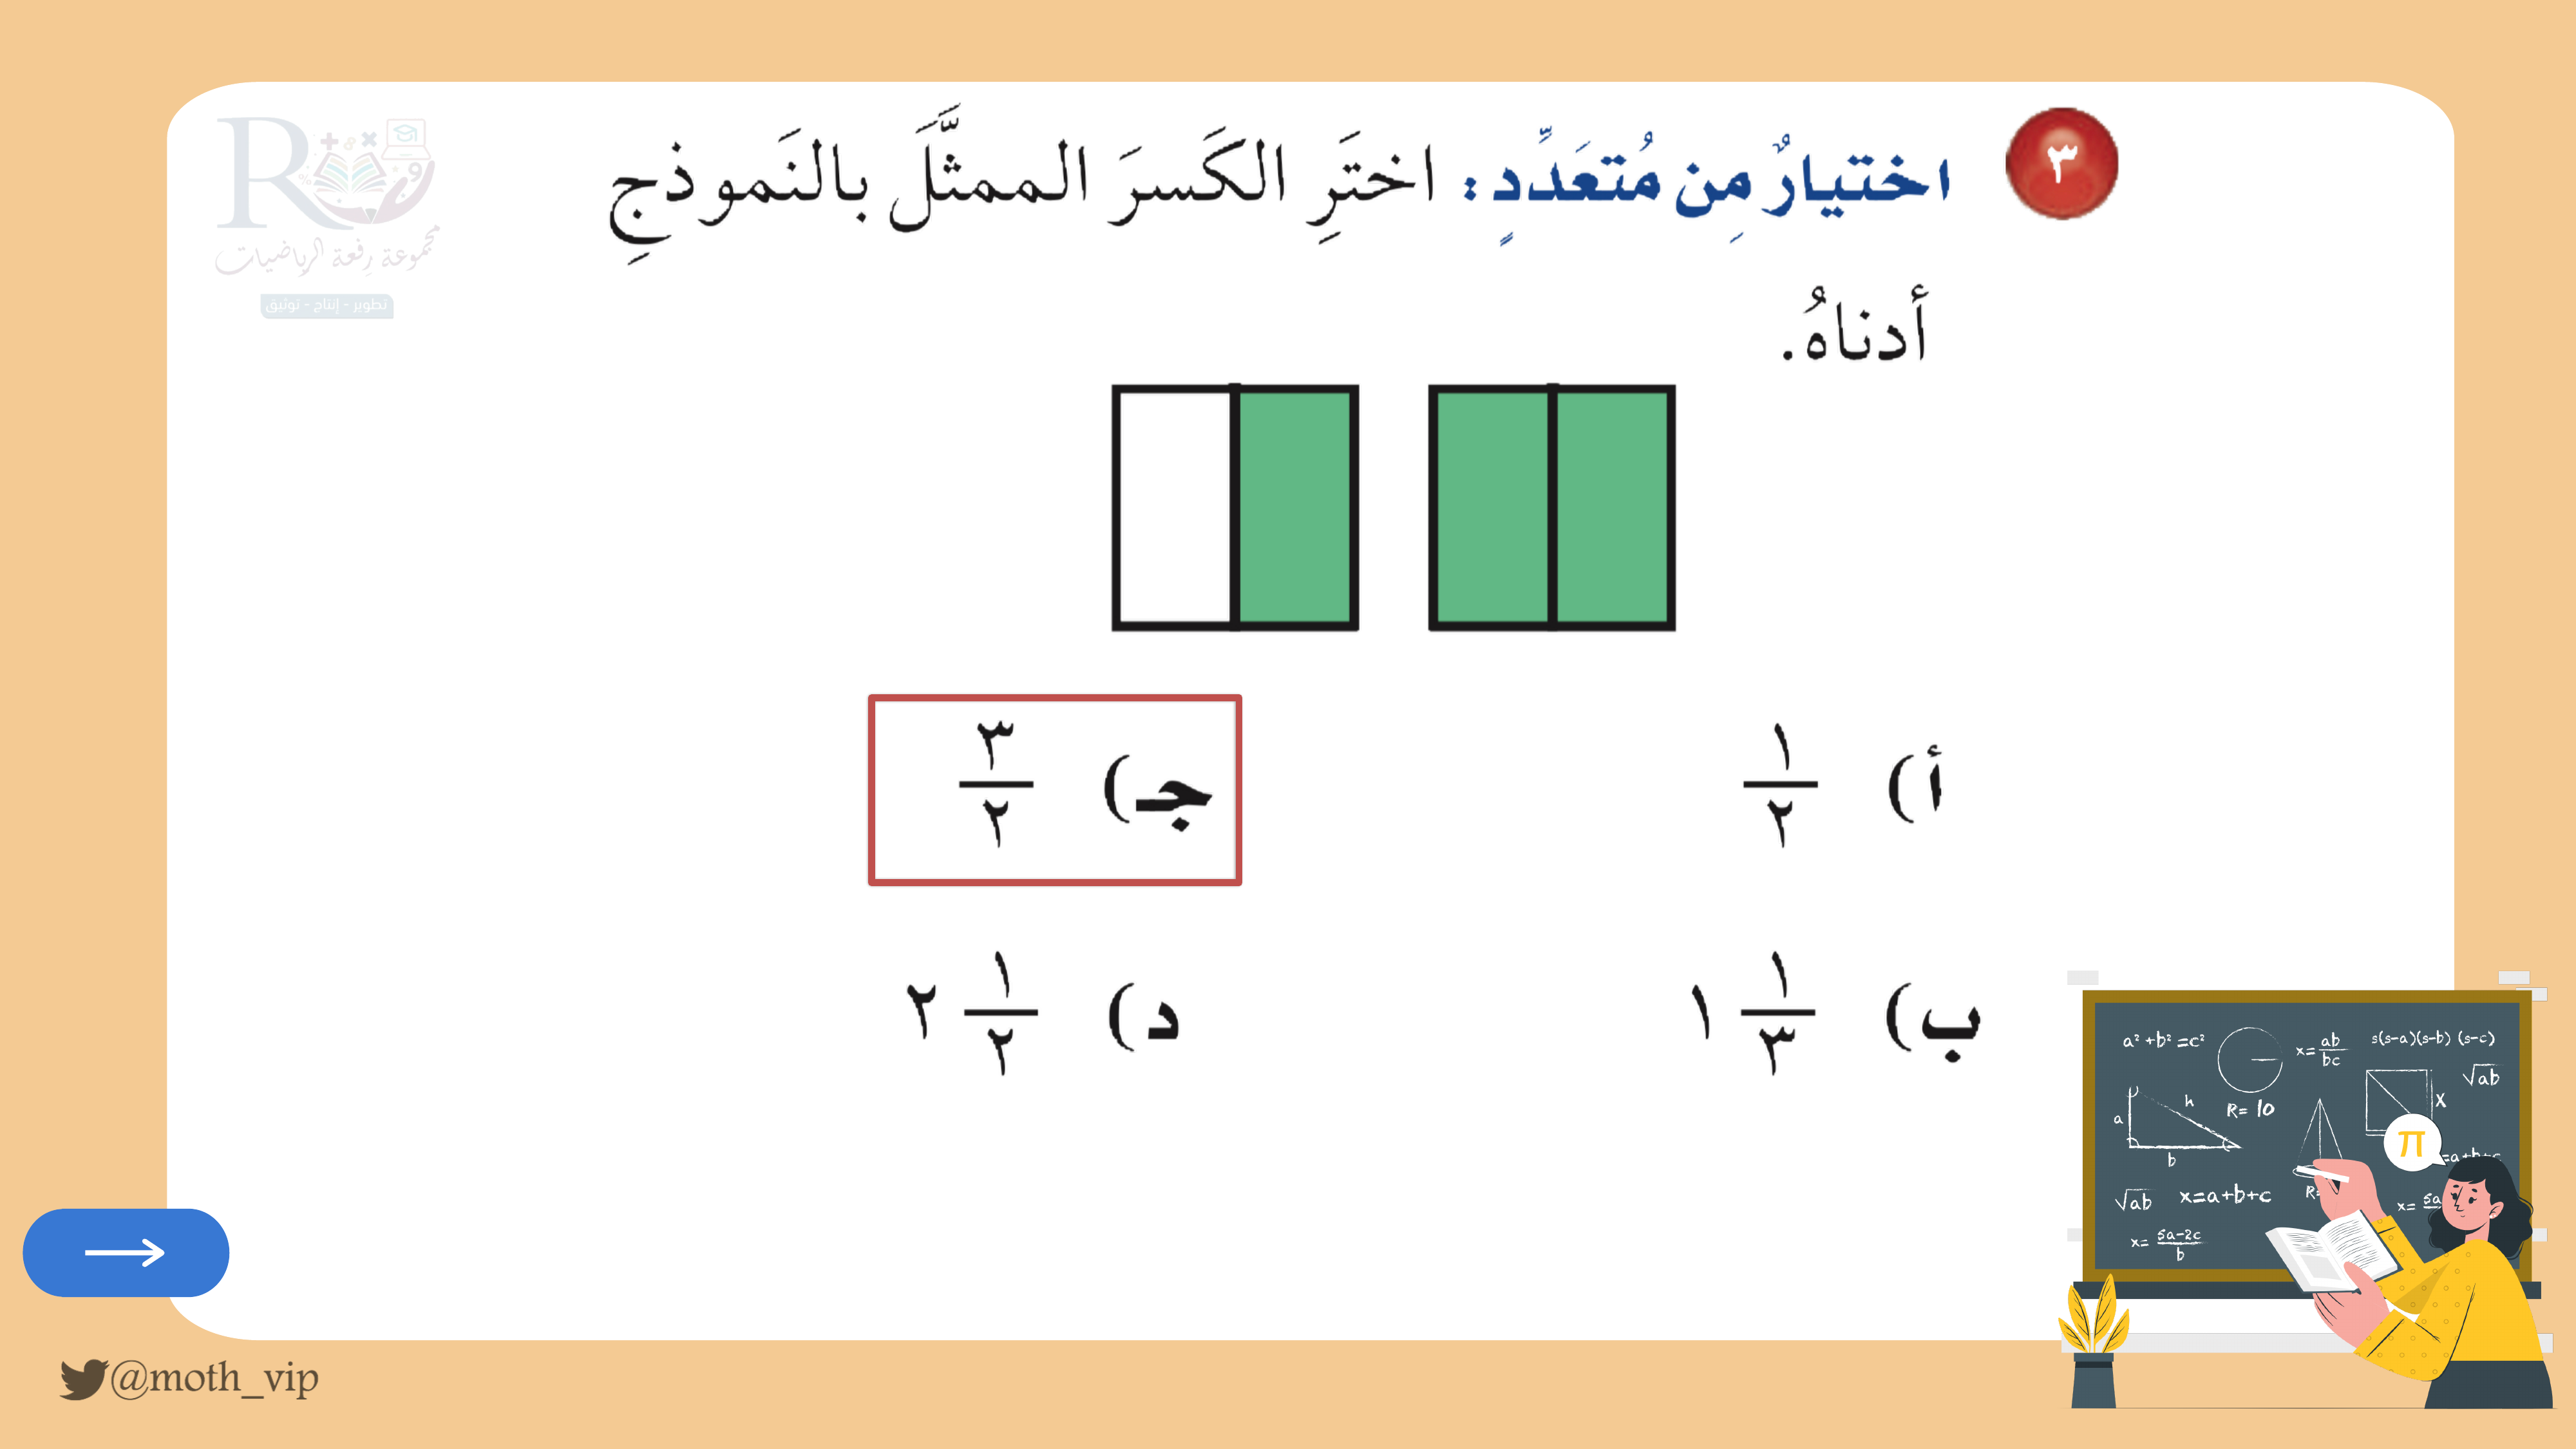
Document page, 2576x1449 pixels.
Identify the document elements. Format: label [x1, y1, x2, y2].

text_box [23, 1208, 230, 1298]
picture [575, 99, 2576, 1449]
